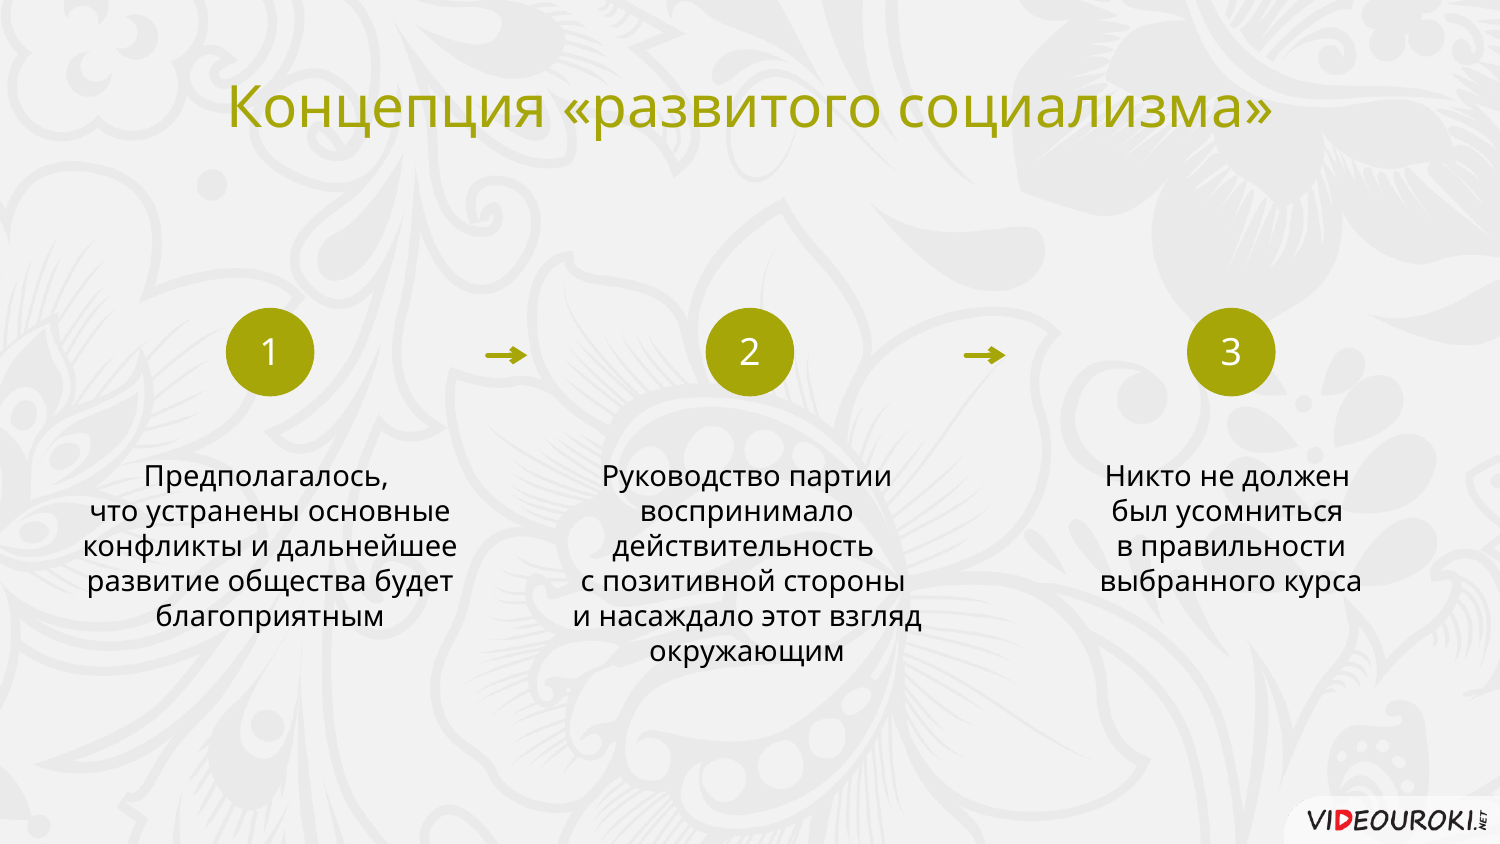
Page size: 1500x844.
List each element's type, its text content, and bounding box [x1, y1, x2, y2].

text_box Никто не должен был усомниться в правильности выбранного курса [1021, 450, 1442, 605]
text_box 1 [224, 306, 316, 398]
text_box Предполагалось, что устранены основные конфликты и дальнейшее развитие общества будет благоприятным [50, 450, 490, 640]
text_box 3 [1185, 306, 1277, 398]
text_box Концепция «развитого социализма» [58, 61, 1442, 147]
text_box Руководство партии воспринимало действительность с позитивной стороны и насаждало этот взгляд окружающим [537, 450, 957, 675]
text_box 2 [704, 306, 796, 398]
picture [0, 0, 1500, 844]
